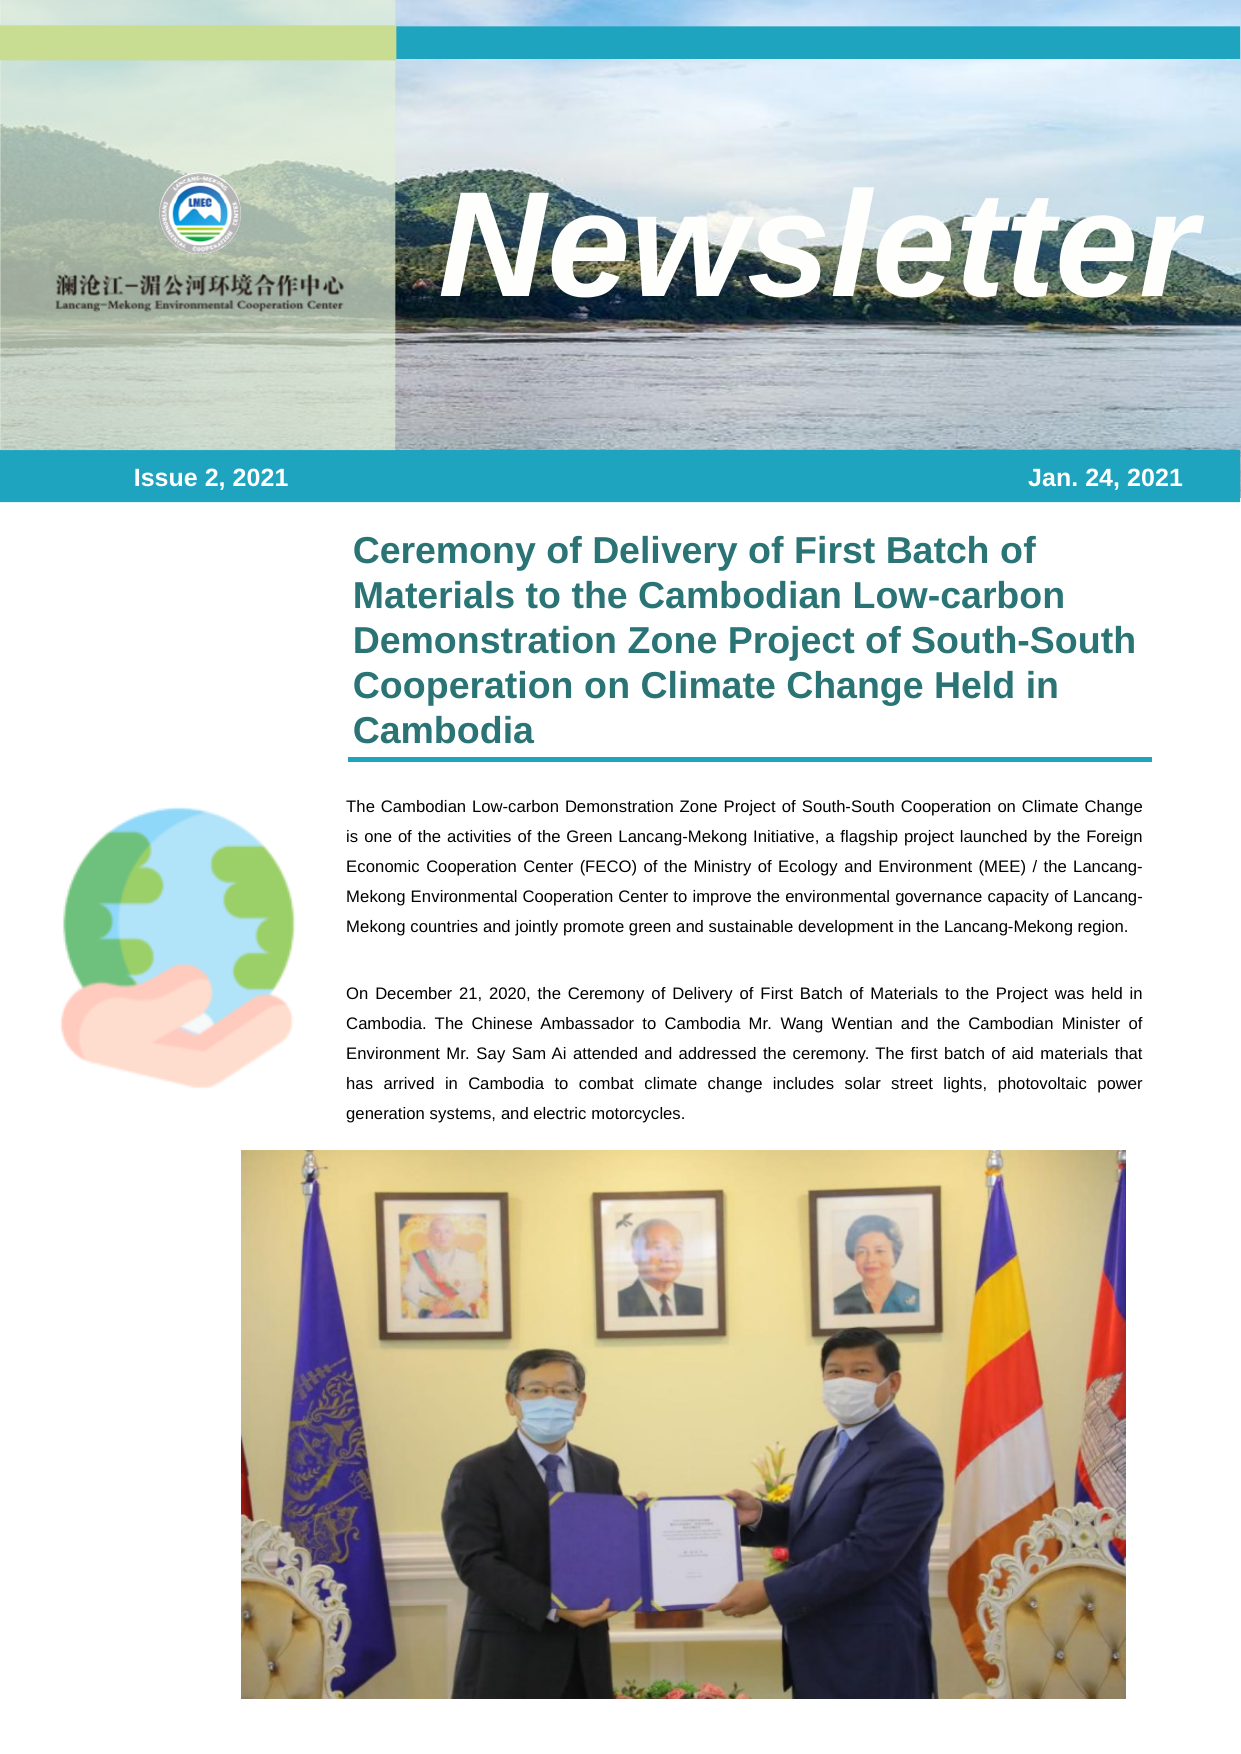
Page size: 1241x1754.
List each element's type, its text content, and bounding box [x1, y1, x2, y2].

picture [240, 1150, 1126, 1699]
picture [50, 795, 306, 1102]
text_box Issue 2, 2021 Jan. 24, 2021 [0, 498, 1241, 503]
picture [0, 0, 1241, 498]
text_box The Cambodian Low-carbon Demonstration Zone Project of South-South Cooperation on Climate Change is one of the activities of the Green Lancang-Mekong Initiative, a flagship project launched by the Foreign Economic Cooperation Center (FECO) of the Ministry of Ecology and Environment (MEE) / the Lancang-Mekong Environmental Cooperation Center to improve the environmental governance capacity of Lancang-Mekong countries and jointly promote green and sustainable development in the Lancang-Mekong region. On December 21, 2020, the Ceremony of Delivery of First Batch of Materials to the Project was held in Cambodia. The Chinese Ambassador to Cambodia Mr. Wang Wentian and the Cambodian Minister of Environment Mr. Say Sam Ai attended and addressed the ceremony. The first batch of aid materials that has arrived in Cambodia to combat climate change includes solar street lights, photovoltaic power generation systems, and electric motorcycles. [331, 778, 1159, 1131]
text_box Ceremony of Delivery of First Batch of Materials to the Cambodian Low-carbon Demonstration Zone Project of South-South Cooperation on Climate Change Held in Cambodia [338, 519, 1153, 779]
